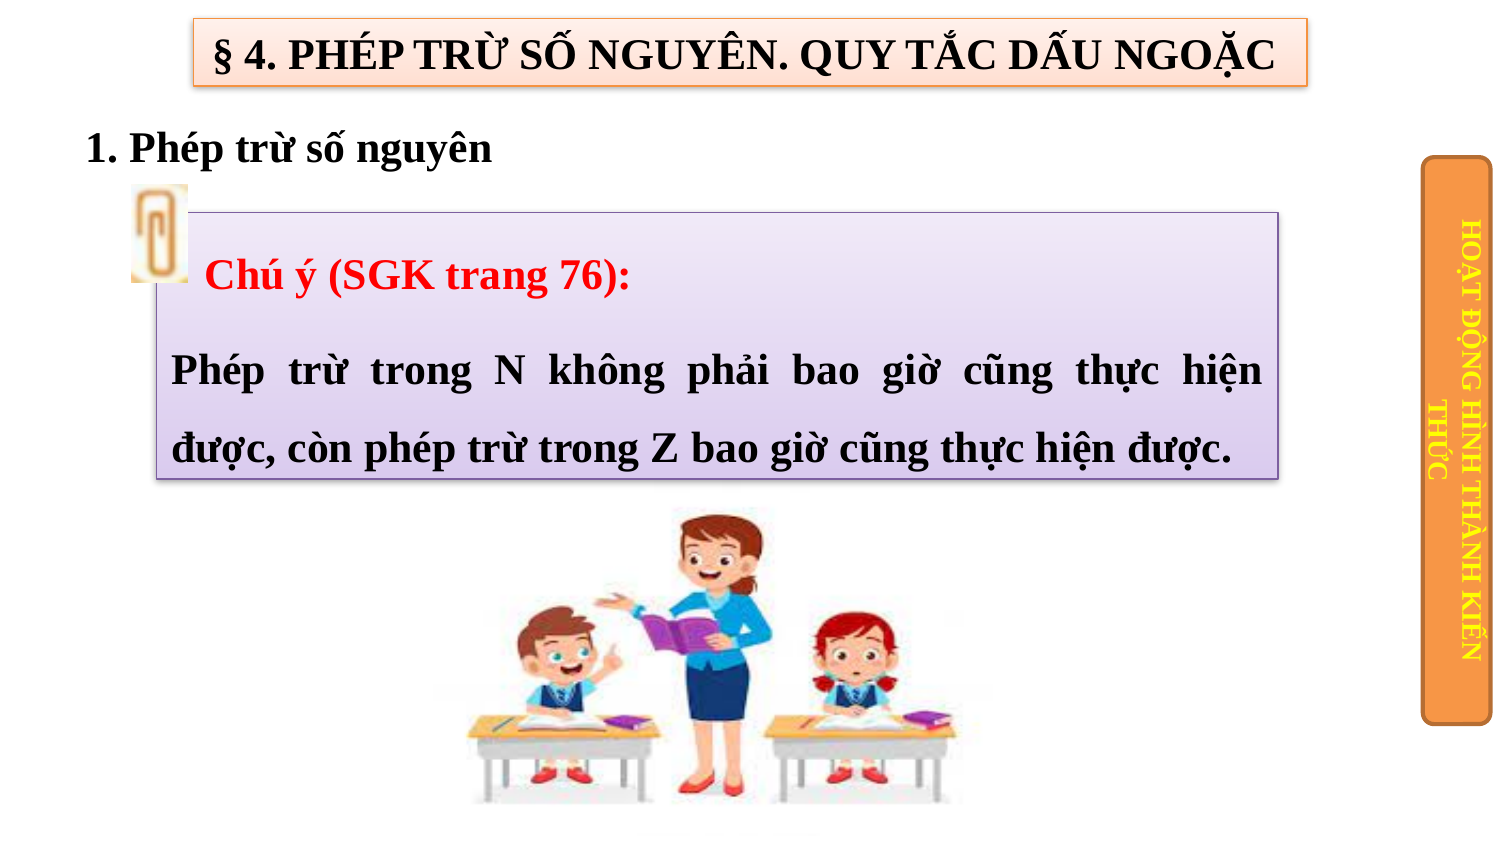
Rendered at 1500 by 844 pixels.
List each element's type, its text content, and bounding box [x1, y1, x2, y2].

text_box 1. Phép trừ số nguyên [71, 111, 559, 179]
text_box Chú ý (SGK trang 76): Phép trừ trong N không phải bao giờ cũng thực hiện được, còn phép trừ trong Z bao giờ cũng thực hiện được. [156, 212, 1279, 480]
text_box § 4. PHÉP TRỪ SỐ NGUYÊN. QUY TẮC DẤU NGOẶC [193, 18, 1308, 87]
picture [131, 184, 189, 283]
picture [432, 477, 993, 836]
text_box HOẠT ĐỘNG HÌNH THÀNH KIẾN THỨC [1420, 155, 1493, 727]
